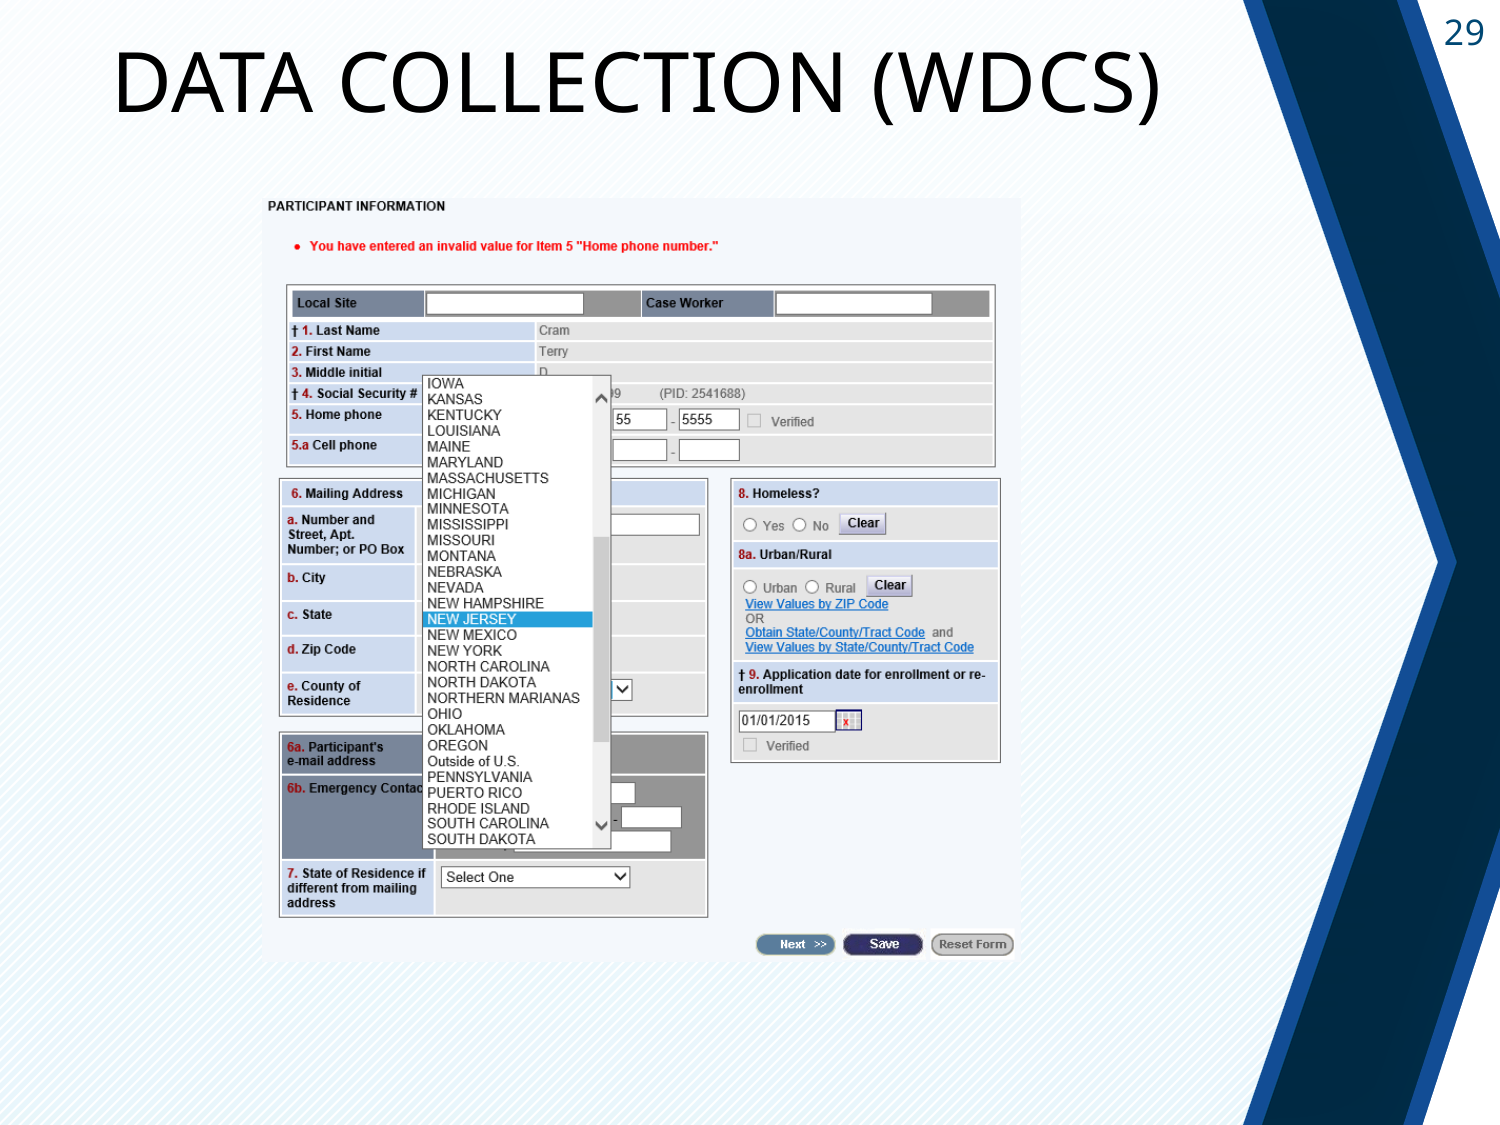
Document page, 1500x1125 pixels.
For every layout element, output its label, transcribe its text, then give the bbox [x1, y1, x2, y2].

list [261, 197, 1022, 963]
title Data Collection (WDCS) [37, 0, 1238, 175]
picture [1230, 0, 1500, 1125]
